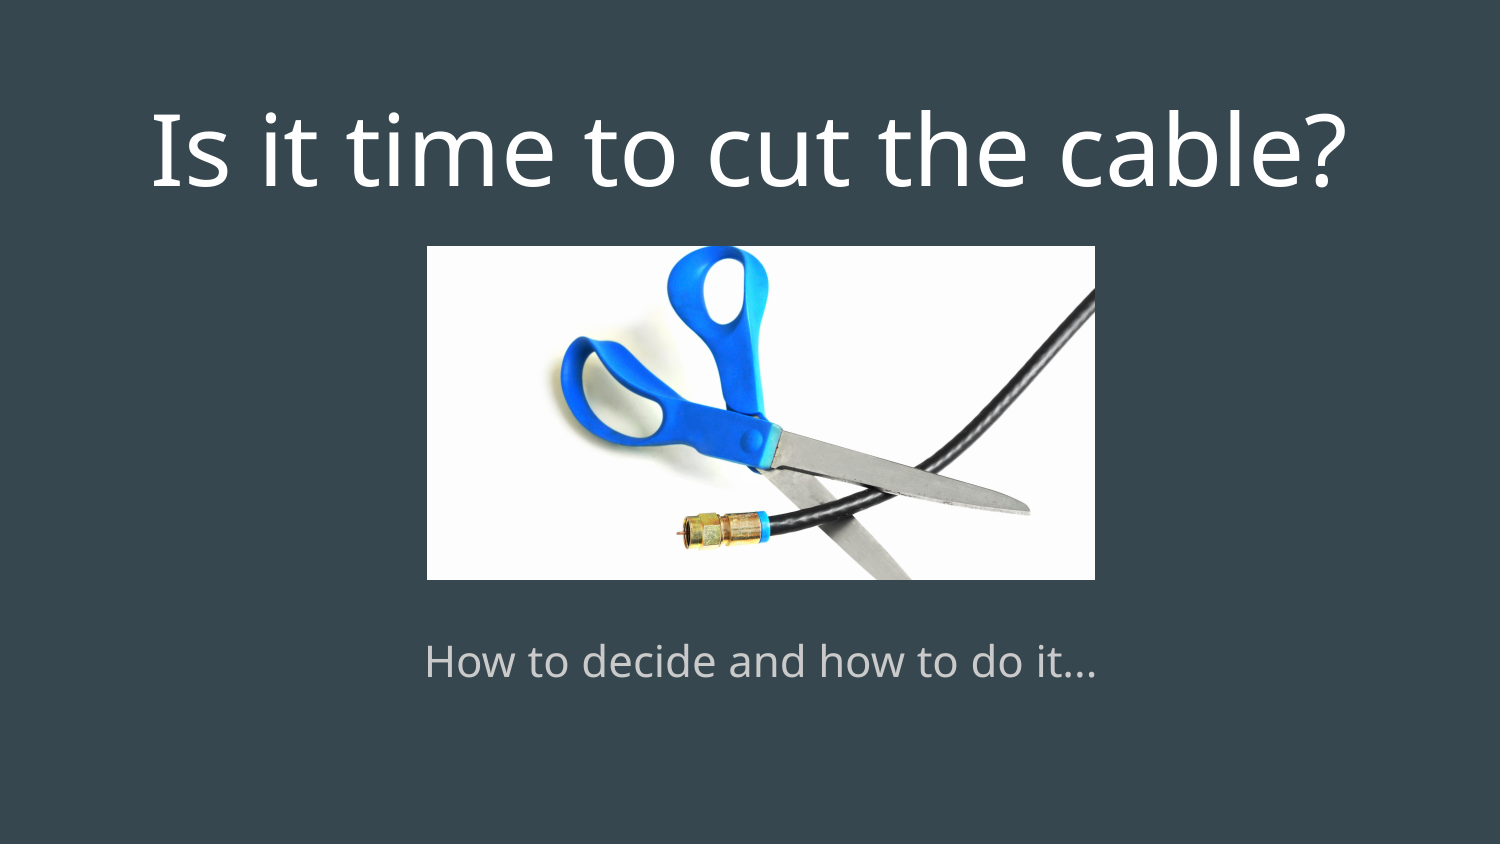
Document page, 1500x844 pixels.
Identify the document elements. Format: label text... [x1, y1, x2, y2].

title Is it time to cut the cable? [110, 22, 1390, 222]
picture [427, 245, 1095, 580]
subtitle How to decide and how to do it... [333, 618, 1189, 749]
